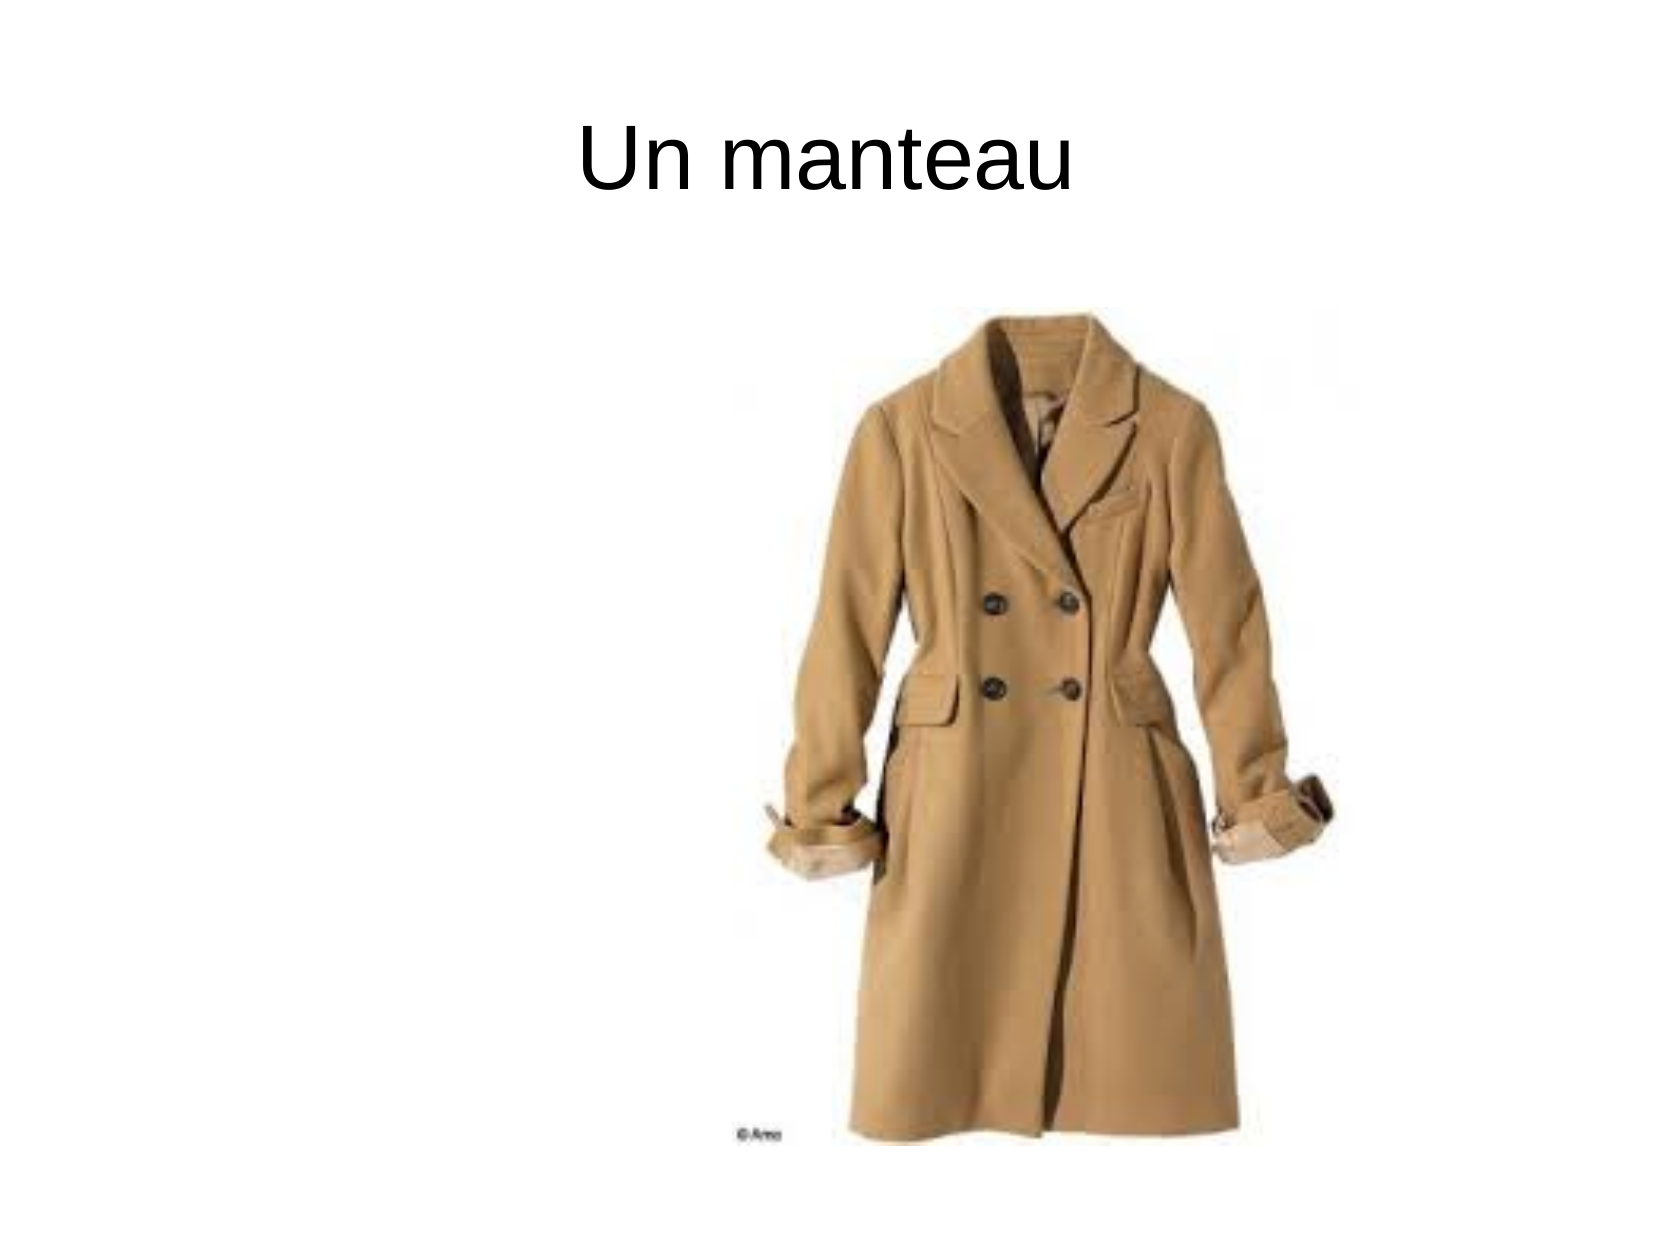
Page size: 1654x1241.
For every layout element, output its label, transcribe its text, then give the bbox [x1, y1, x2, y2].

picture [731, 306, 1359, 1146]
text_box Un manteau [82, 49, 1571, 257]
text_box [82, 290, 1571, 1010]
